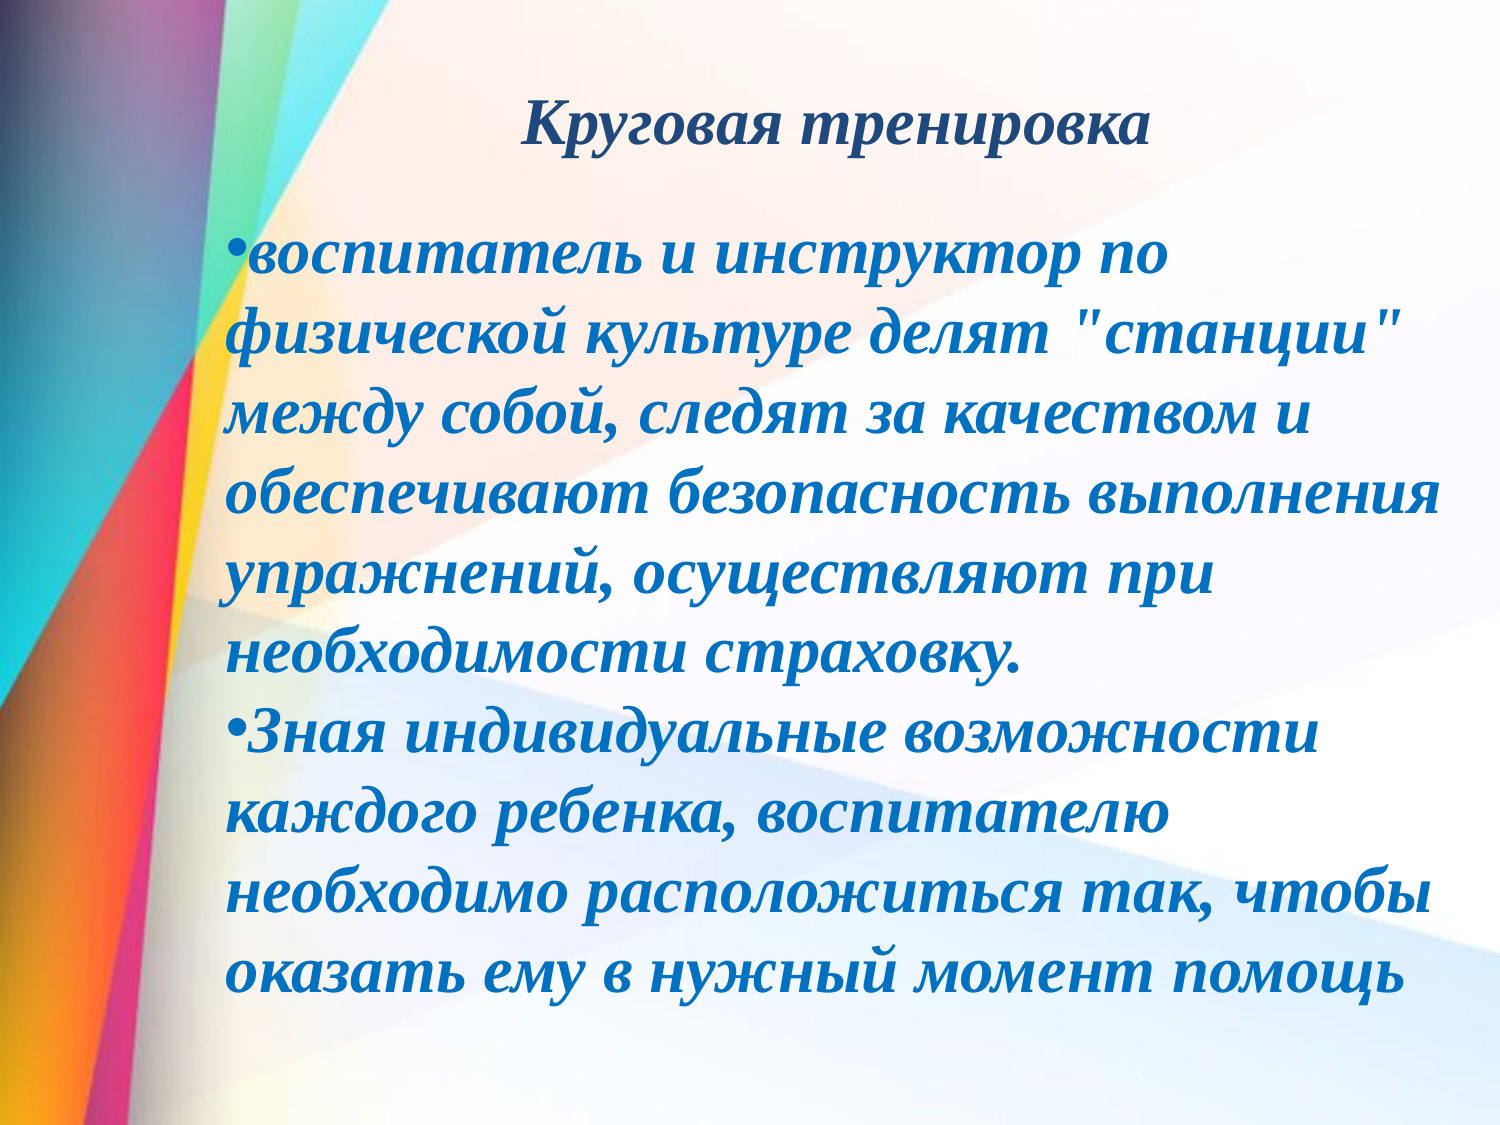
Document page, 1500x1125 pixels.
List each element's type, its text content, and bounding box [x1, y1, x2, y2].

picture [0, 0, 1500, 1125]
text_box Круговая тренировка [506, 70, 1168, 165]
text_box воспитатель и инструктор по физической культуре делят "станции" между собой, следят за качеством и обеспечивают безопасность выполнения упражнений, осуществляют при необходимости страховку. Зная индивидуальные возможности каждого ребенка, воспитателю необходимо расположиться так, чтобы оказать ему в нужный момент помощь [210, 199, 1500, 1014]
